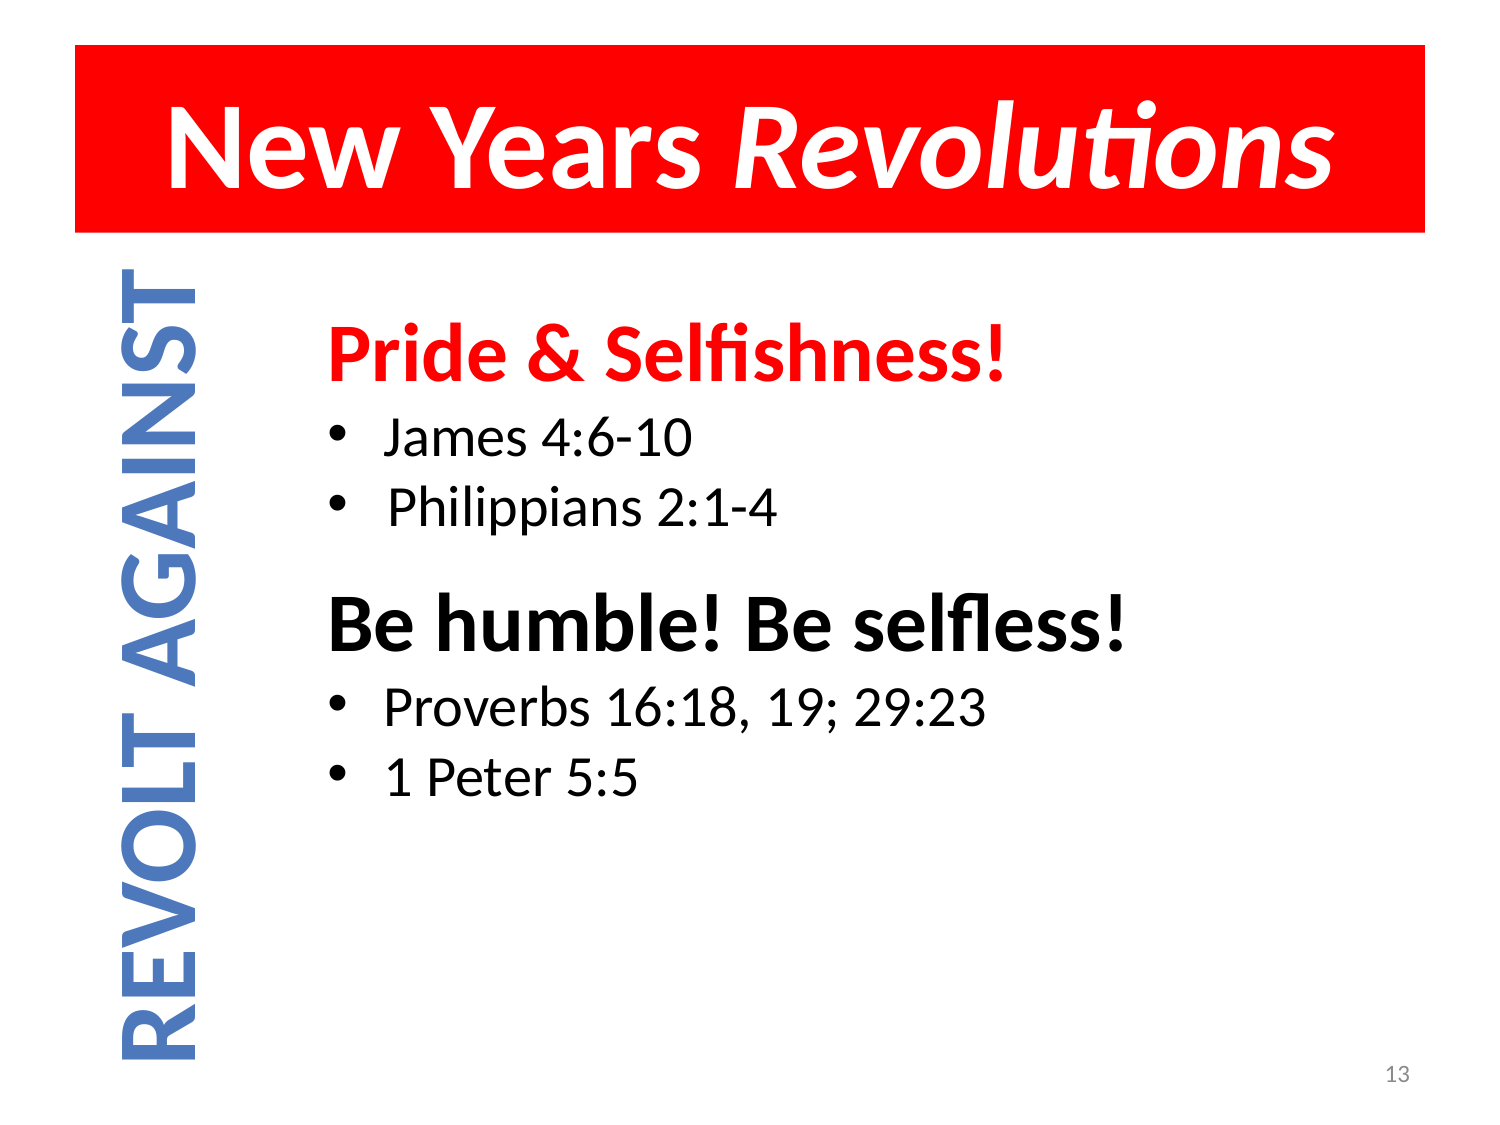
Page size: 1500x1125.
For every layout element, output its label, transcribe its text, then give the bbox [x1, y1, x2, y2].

text_box Pride & Selfishness! James 4:6-10 Philippians 2:1-4 Be humble! Be selfless! Proverbs 16:18, 19; 29:23 1 Peter 5:5 [312, 290, 1400, 815]
title New Years Revolutions [75, 45, 1425, 233]
text_box Revolt Against [74, 254, 225, 1082]
slide_number 13 [1074, 1042, 1425, 1103]
